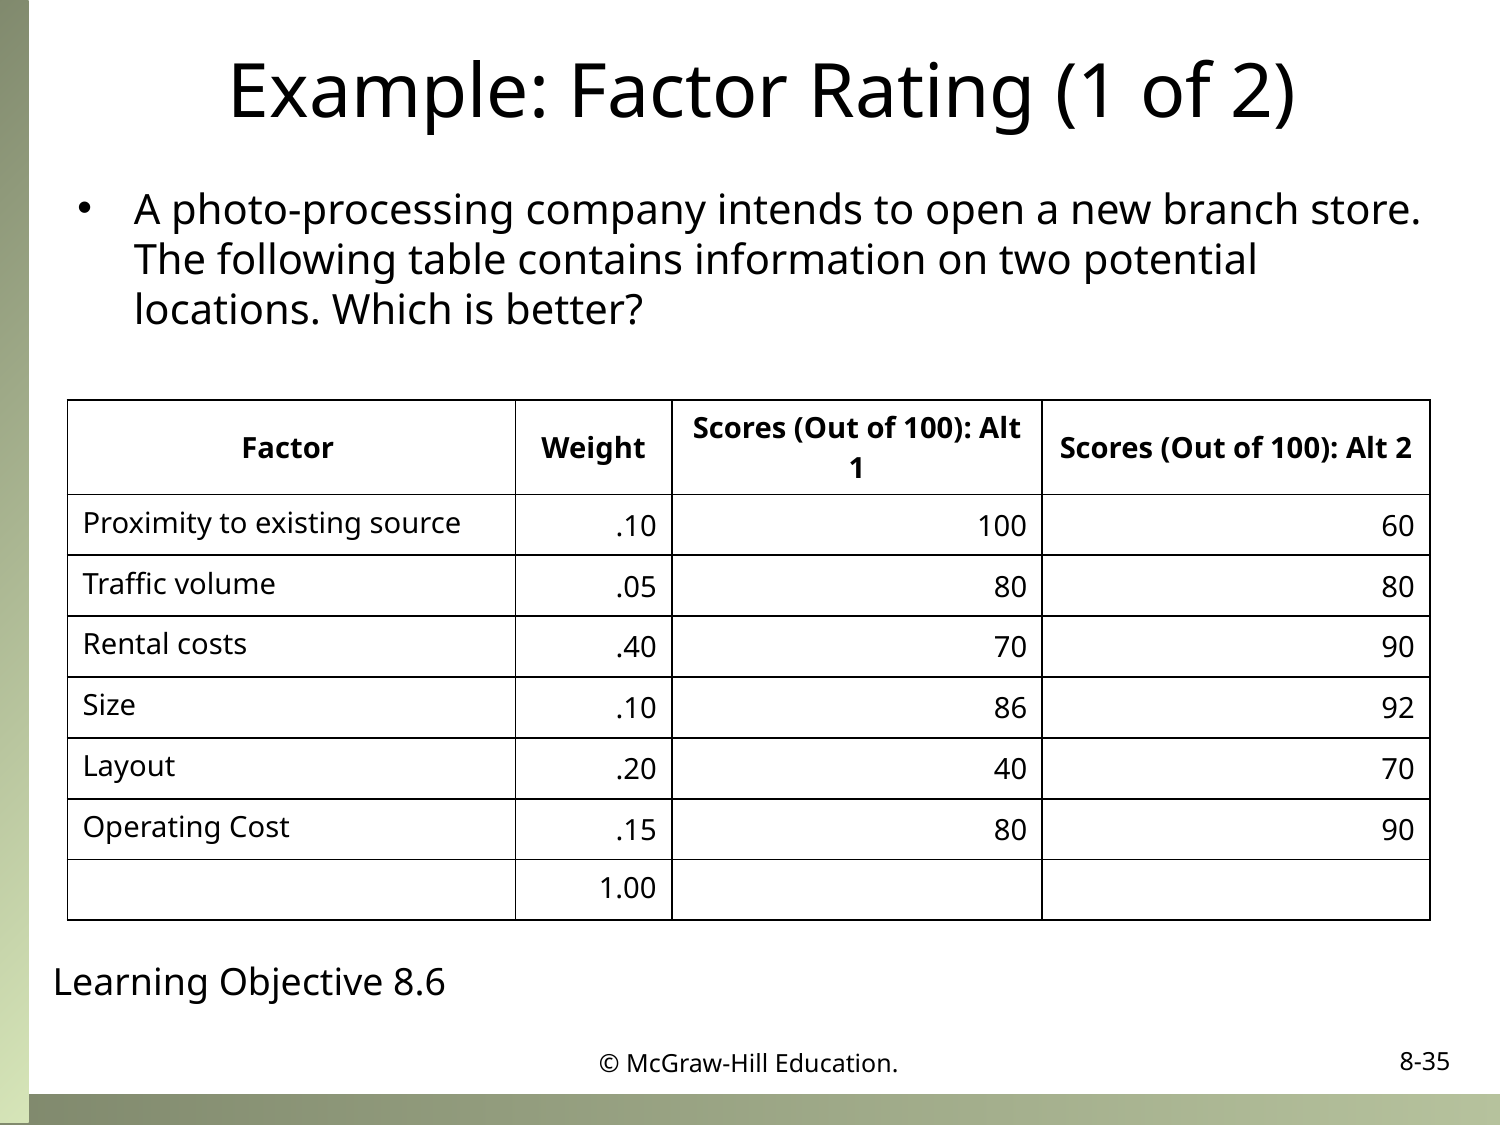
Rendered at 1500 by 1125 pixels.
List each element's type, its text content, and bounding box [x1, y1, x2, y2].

table_cell 92 [1043, 678, 1429, 737]
table_cell [1043, 860, 1429, 919]
list Learning Objective 8.6 [37, 950, 788, 1013]
table_header Factor [68, 401, 515, 494]
table_cell Operating Cost [68, 800, 515, 859]
table_cell 40 [673, 739, 1041, 798]
table_cell 90 [1043, 617, 1429, 676]
table_cell 86 [673, 678, 1041, 737]
table_cell .15 [516, 800, 671, 859]
table_cell [673, 860, 1041, 919]
table_cell 60 [1043, 495, 1429, 554]
table_cell Size [68, 678, 515, 737]
table_cell Traffic volume [68, 556, 515, 615]
table_cell [68, 860, 515, 919]
title Example: Factor Rating (1 of 2) [62, 24, 1463, 150]
table_header Scores (Out of 100): Alt 1 [673, 401, 1041, 494]
table_cell .05 [516, 556, 671, 615]
table_cell Layout [68, 739, 515, 798]
table_cell Proximity to existing source [68, 495, 515, 554]
table_header Weight [516, 401, 671, 494]
table_cell .40 [516, 617, 671, 676]
table_cell .10 [516, 495, 671, 554]
table_cell 80 [1043, 556, 1429, 615]
table_cell 80 [673, 556, 1041, 615]
table_cell 1.00 [516, 860, 671, 919]
table_header Scores (Out of 100): Alt 2 [1043, 401, 1429, 494]
table_cell .10 [516, 678, 671, 737]
table_cell .20 [516, 739, 671, 798]
table_cell 90 [1043, 800, 1429, 859]
list A photo-processing company intends to open a new branch store. The following table contains information on two potential locations. Which is better? [62, 174, 1463, 361]
table_cell Rental costs [68, 617, 515, 676]
table_cell 70 [673, 617, 1041, 676]
table_cell 80 [673, 800, 1041, 859]
table_cell 100 [673, 495, 1041, 554]
table_cell 70 [1043, 739, 1429, 798]
